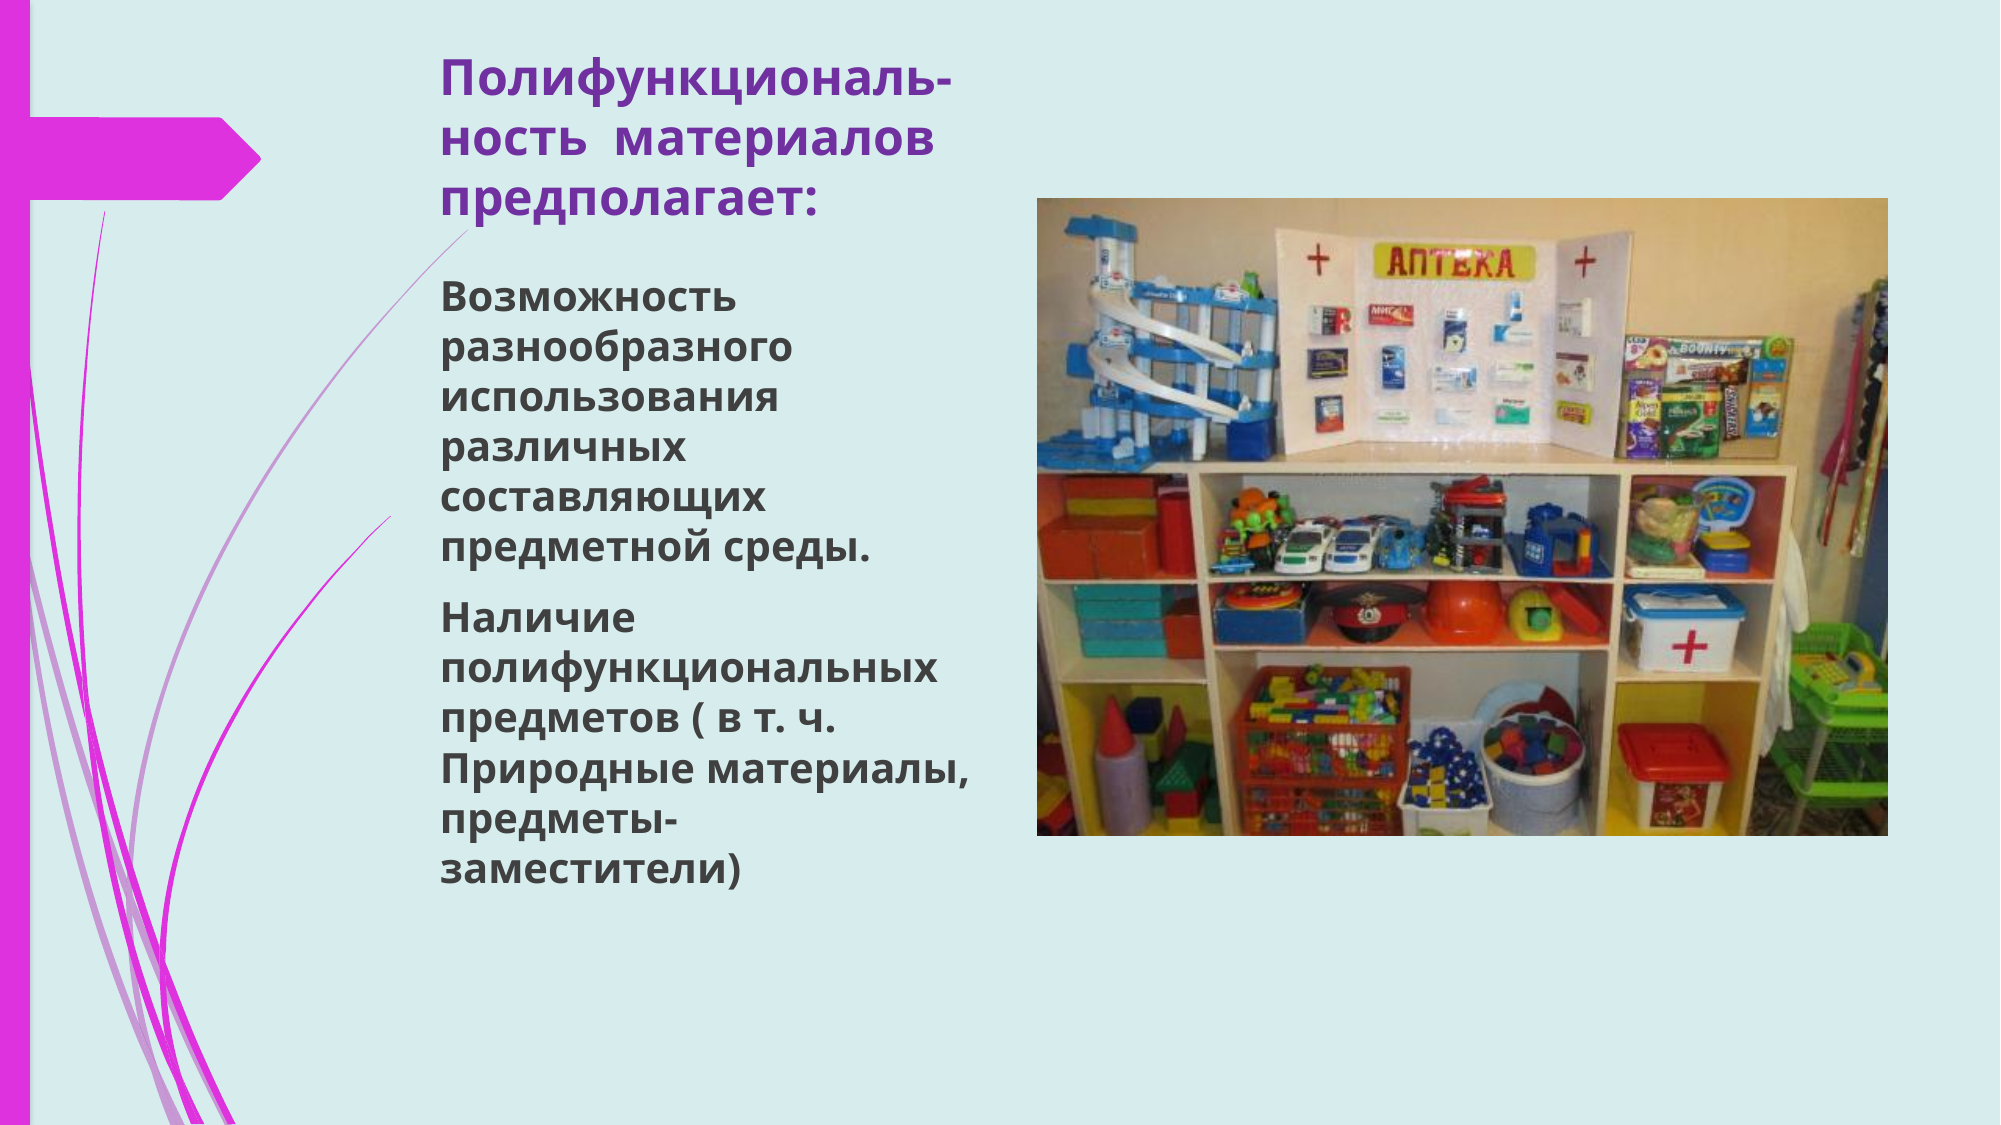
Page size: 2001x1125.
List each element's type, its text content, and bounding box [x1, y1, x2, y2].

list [1036, 198, 1888, 837]
list Возможность разнообразного использования различных составляющих предметной среды. Наличие полифункциональных предметов ( в т. ч. Природные материалы, предметы- заместители) [424, 262, 1000, 962]
title Полифункциональ-ность материалов предполагает: [424, 73, 1000, 234]
